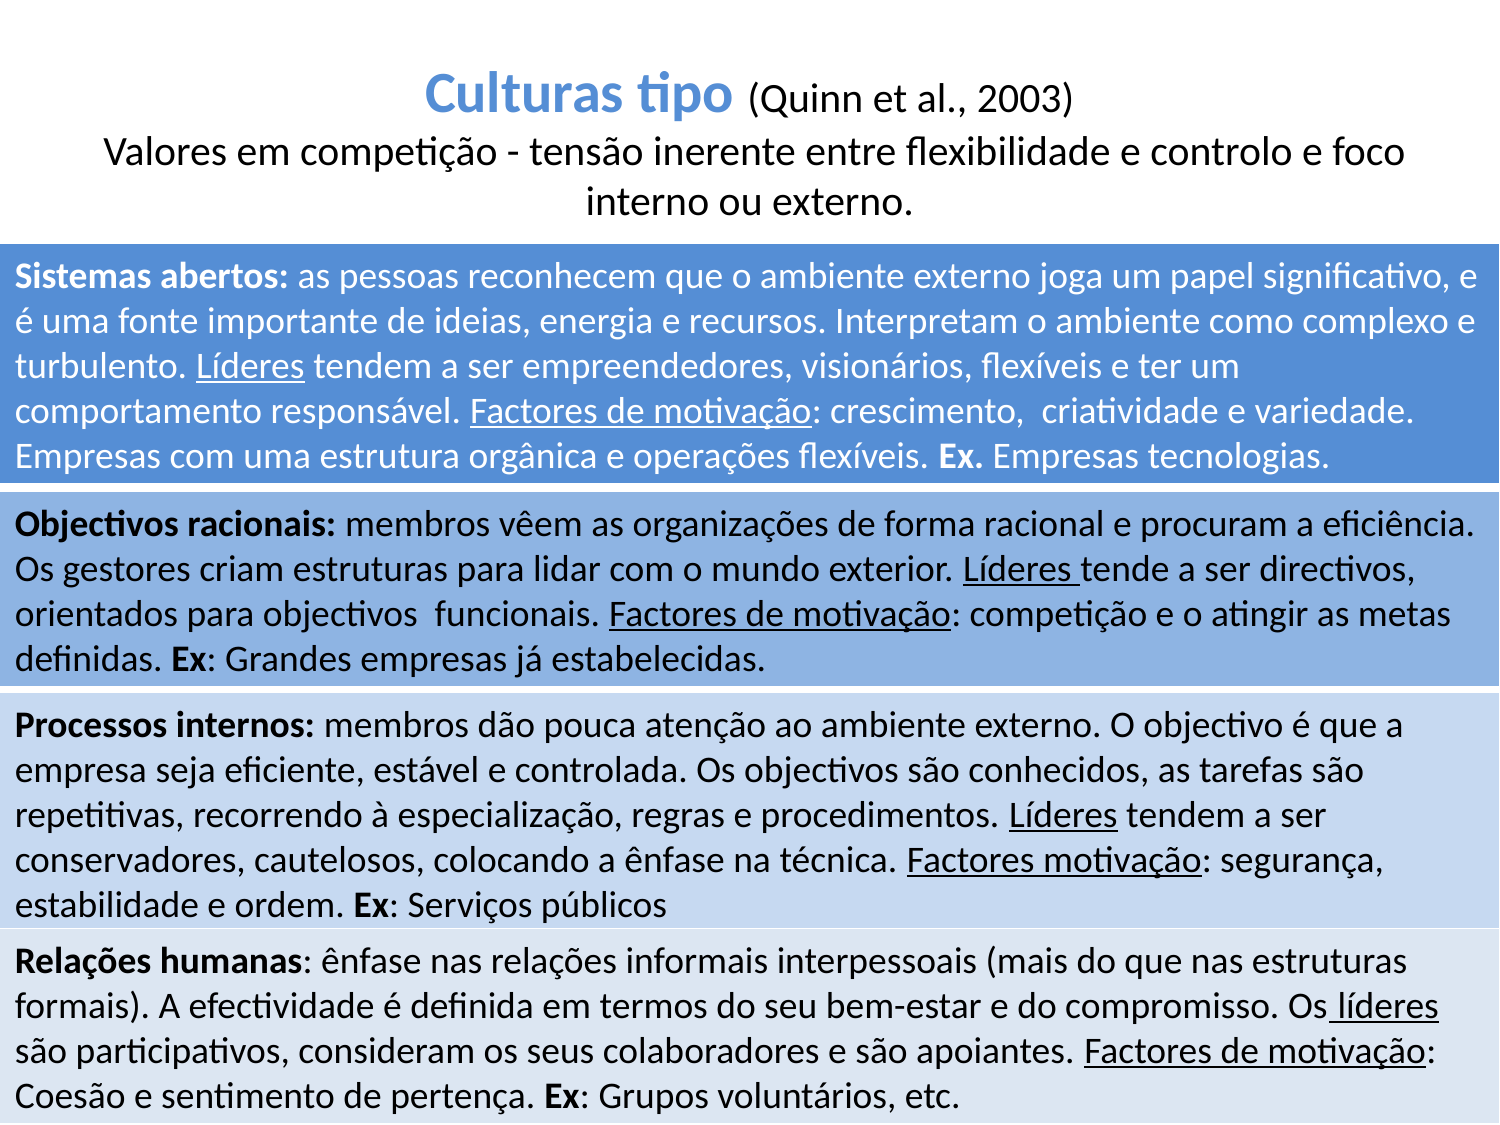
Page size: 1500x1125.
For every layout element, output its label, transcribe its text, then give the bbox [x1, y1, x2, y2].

text_box Objectivos racionais: membros vêem as organizações de forma racional e procuram a eficiência. Os gestores criam estruturas para lidar com o mundo exterior. Líderes tende a ser directivos, orientados para objectivos funcionais. Factores de motivação: competição e o atingir as metas definidas. Ex: Grandes empresas já estabelecidas. [0, 491, 1500, 687]
text_box Sistemas abertos: as pessoas reconhecem que o ambiente externo joga um papel significativo, e é uma fonte importante de ideias, energia e recursos. Interpretam o ambiente como complexo e turbulento. Líderes tendem a ser empreendedores, visionários, flexíveis e ter um comportamento responsável. Factores de motivação: crescimento, criatividade e variedade. Empresas com uma estrutura orgânica e operações flexíveis. Ex. Empresas tecnologias. [0, 243, 1500, 484]
title Culturas tipo (Quinn et al., 2003) Valores em competição - tensão inerente entre flexibilidade e controlo e foco interno ou externo. [75, 45, 1425, 233]
text_box Relações humanas: ênfase nas relações informais interpessoais (mais do que nas estruturas formais). A efectividade é definida em termos do seu bem-estar e do compromisso. Os líderes são participativos, consideram os seus colaboradores e são apoiantes. Factores de motivação: Coesão e sentimento de pertença. Ex: Grupos voluntários, etc. [0, 928, 1500, 1124]
text_box Processos internos: membros dão pouca atenção ao ambiente externo. O objectivo é que a empresa seja eficiente, estável e controlada. Os objectivos são conhecidos, as tarefas são repetitivas, recorrendo à especialização, regras e procedimentos. Líderes tendem a ser conservadores, cautelosos, colocando a ênfase na técnica. Factores motivação: segurança, estabilidade e ordem. Ex: Serviços públicos [0, 692, 1500, 928]
